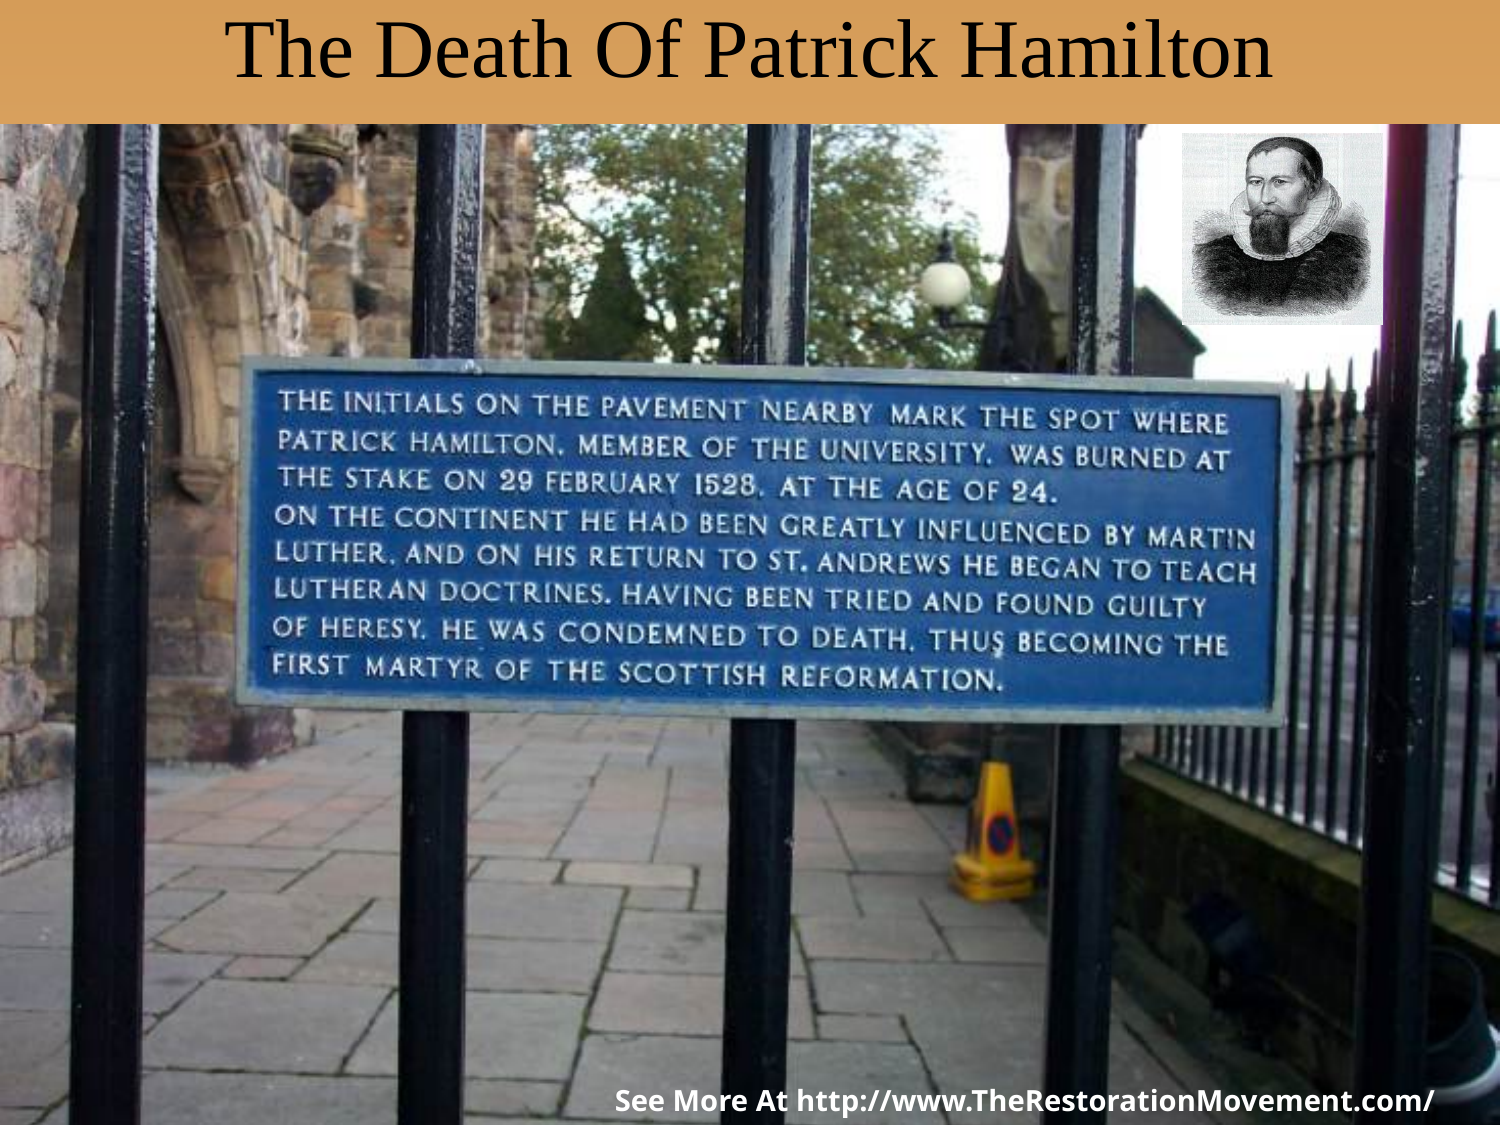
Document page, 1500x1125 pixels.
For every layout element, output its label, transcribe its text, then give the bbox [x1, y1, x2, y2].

title The Death Of Patrick Hamilton [112, 0, 1388, 88]
picture [0, 124, 1500, 1125]
